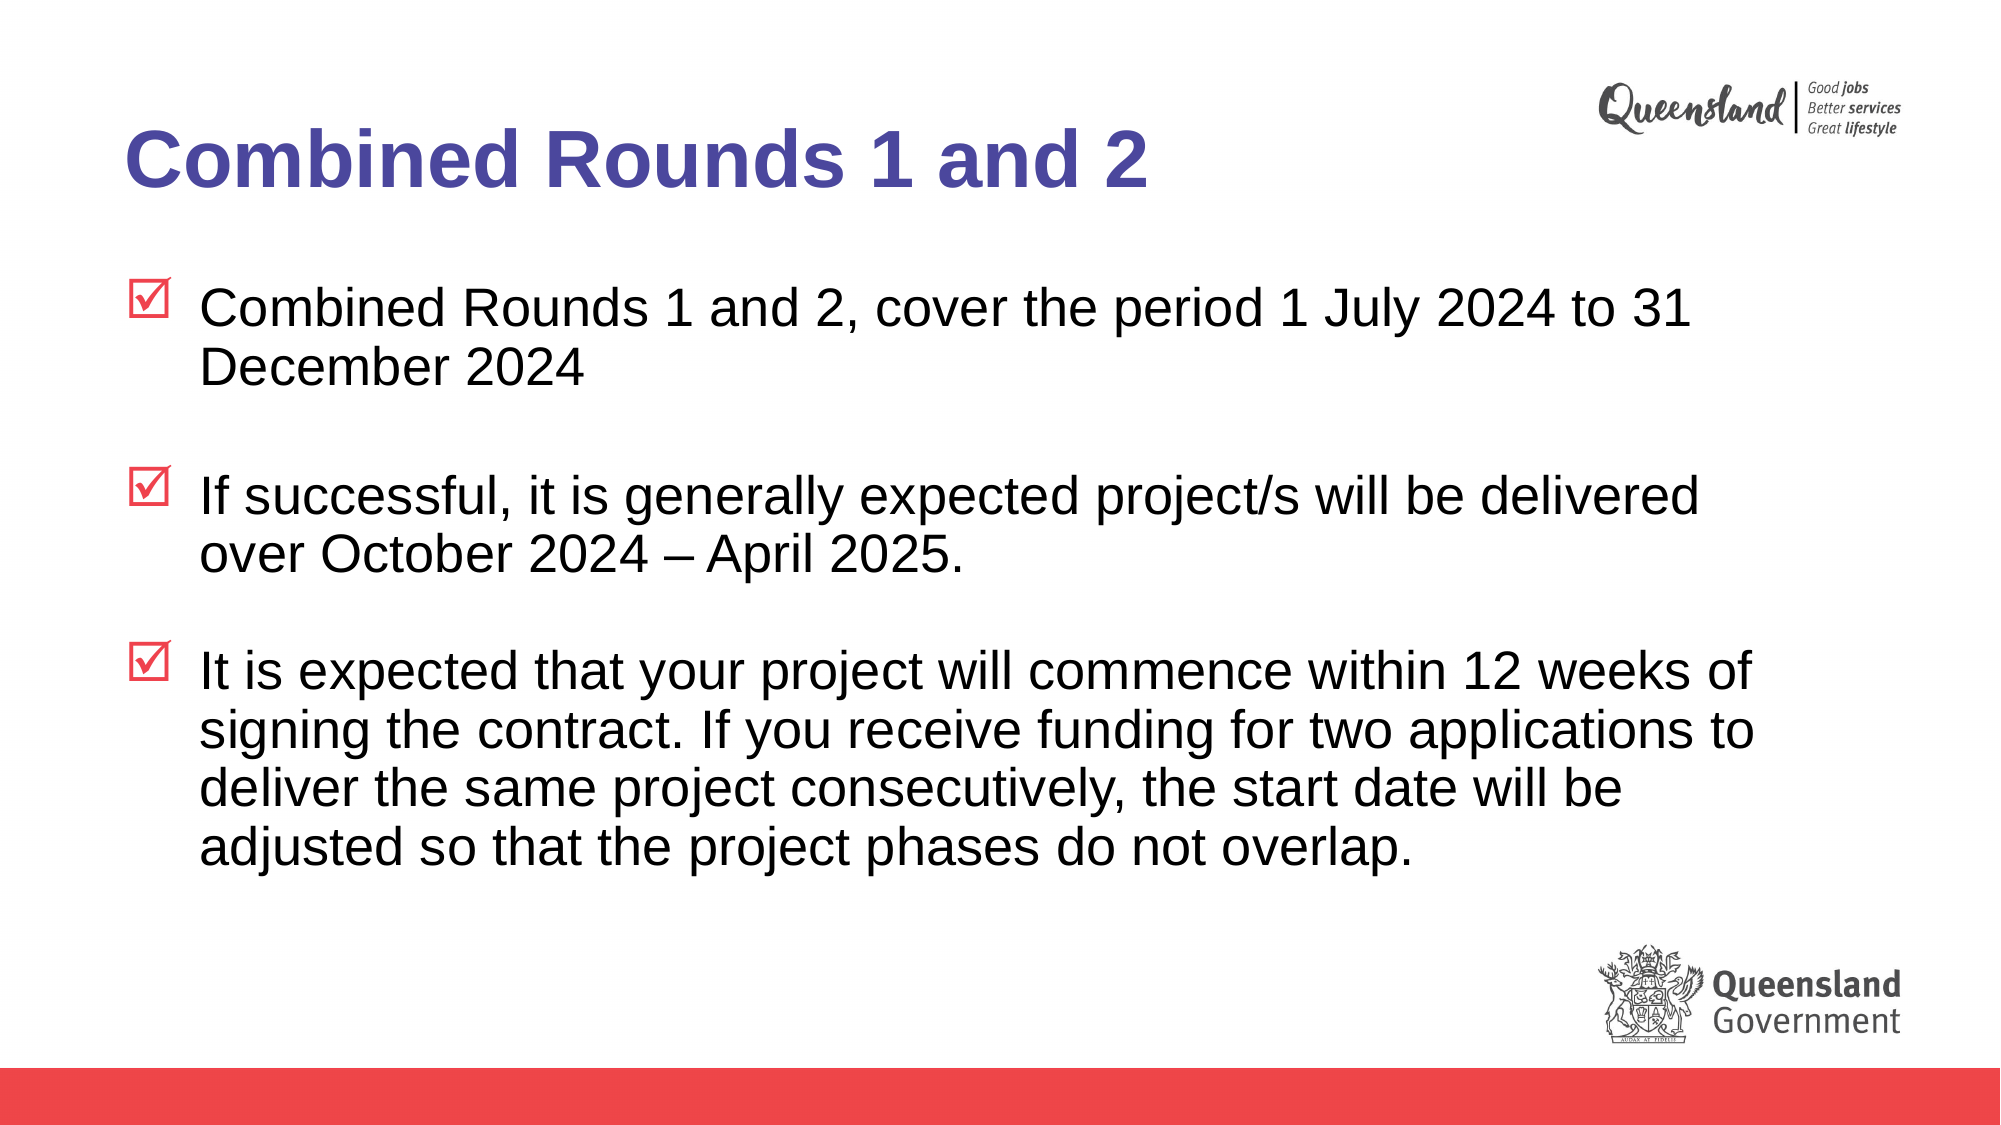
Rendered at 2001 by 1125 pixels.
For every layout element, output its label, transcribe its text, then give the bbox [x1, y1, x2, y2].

picture [0, 0, 2000, 1125]
text_box Combined Rounds 1 and 2 [109, 98, 1643, 211]
text_box Combined Rounds 1 and 2, cover the period 1 July 2024 to 31 December 2024 If successful, it is generally expected project/s will be delivered over October 2024 – April 2025. It is expected that your project will commence within 12 weeks of signing the contract. If you receive funding for two applications to deliver the same project consecutively, the start date will be adjusted so that the project phases do not overlap. [109, 272, 1786, 885]
